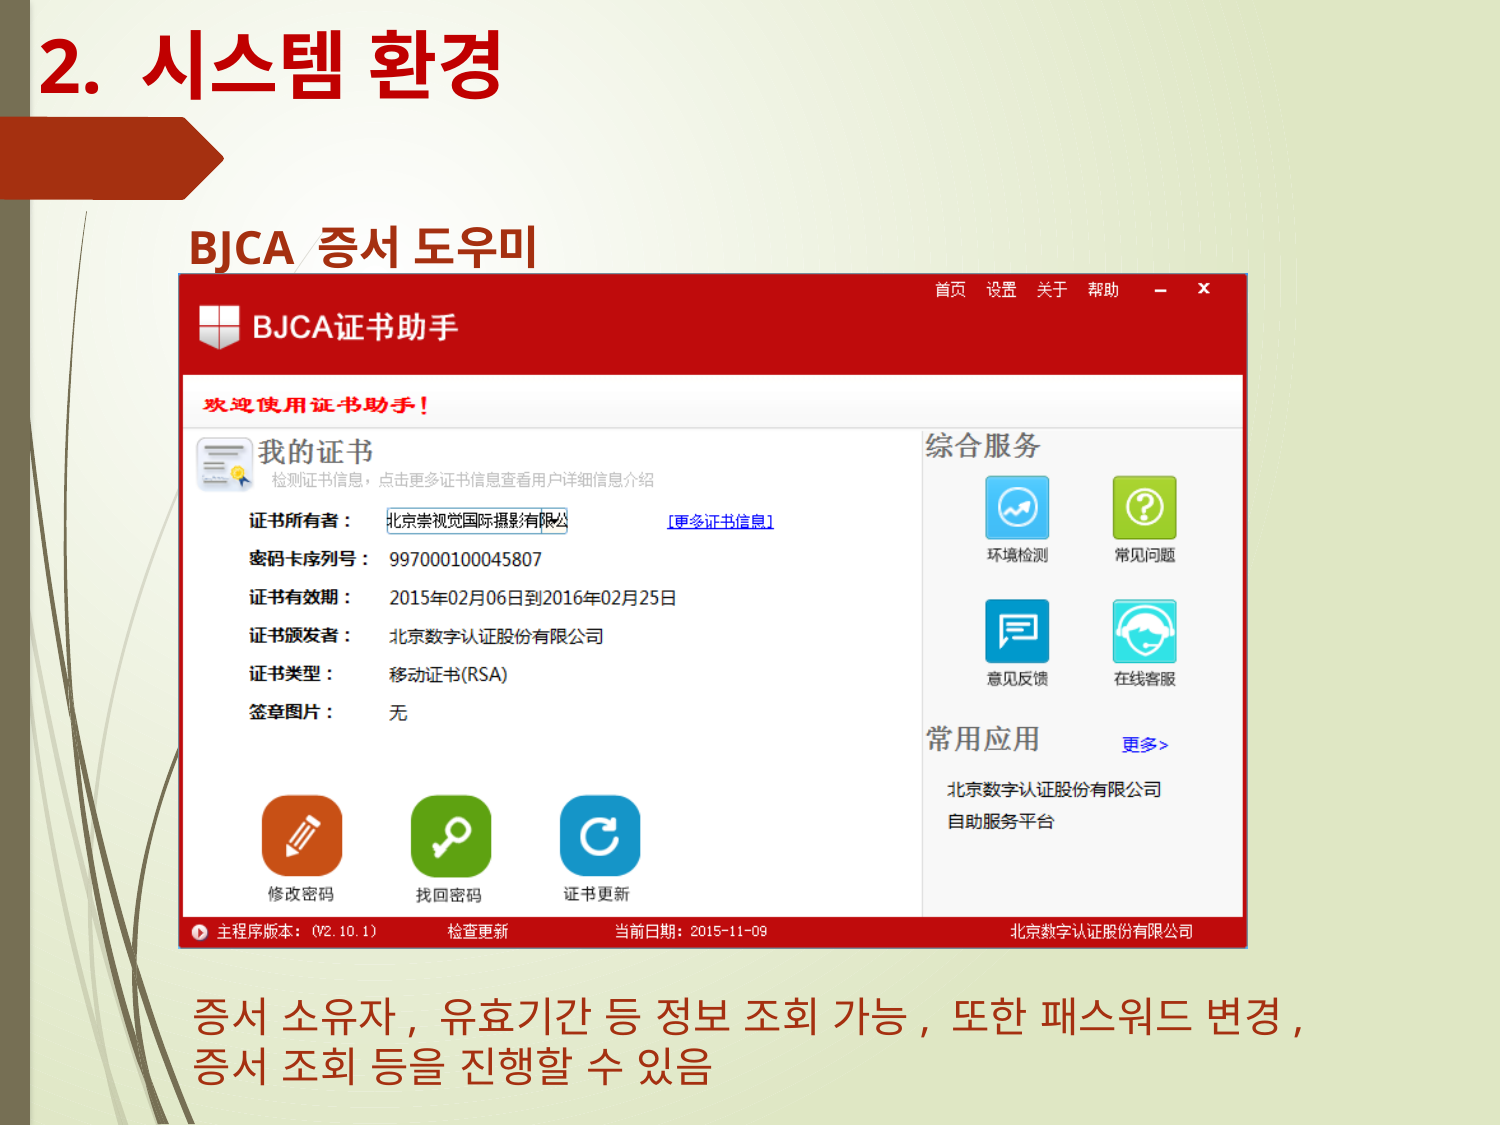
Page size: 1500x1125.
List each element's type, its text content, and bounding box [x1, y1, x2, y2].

text_box 2. 시스템 환경 [23, 11, 781, 117]
text_box 증서 소유자, 유효기간 등 정보 조회 가능, 또한 패스워드 변경, 증서 조회 등을 진행할 수 있음 [178, 983, 1329, 1099]
text_box BJCA 증서 도우미 [97, 156, 1464, 282]
picture [177, 273, 1248, 949]
